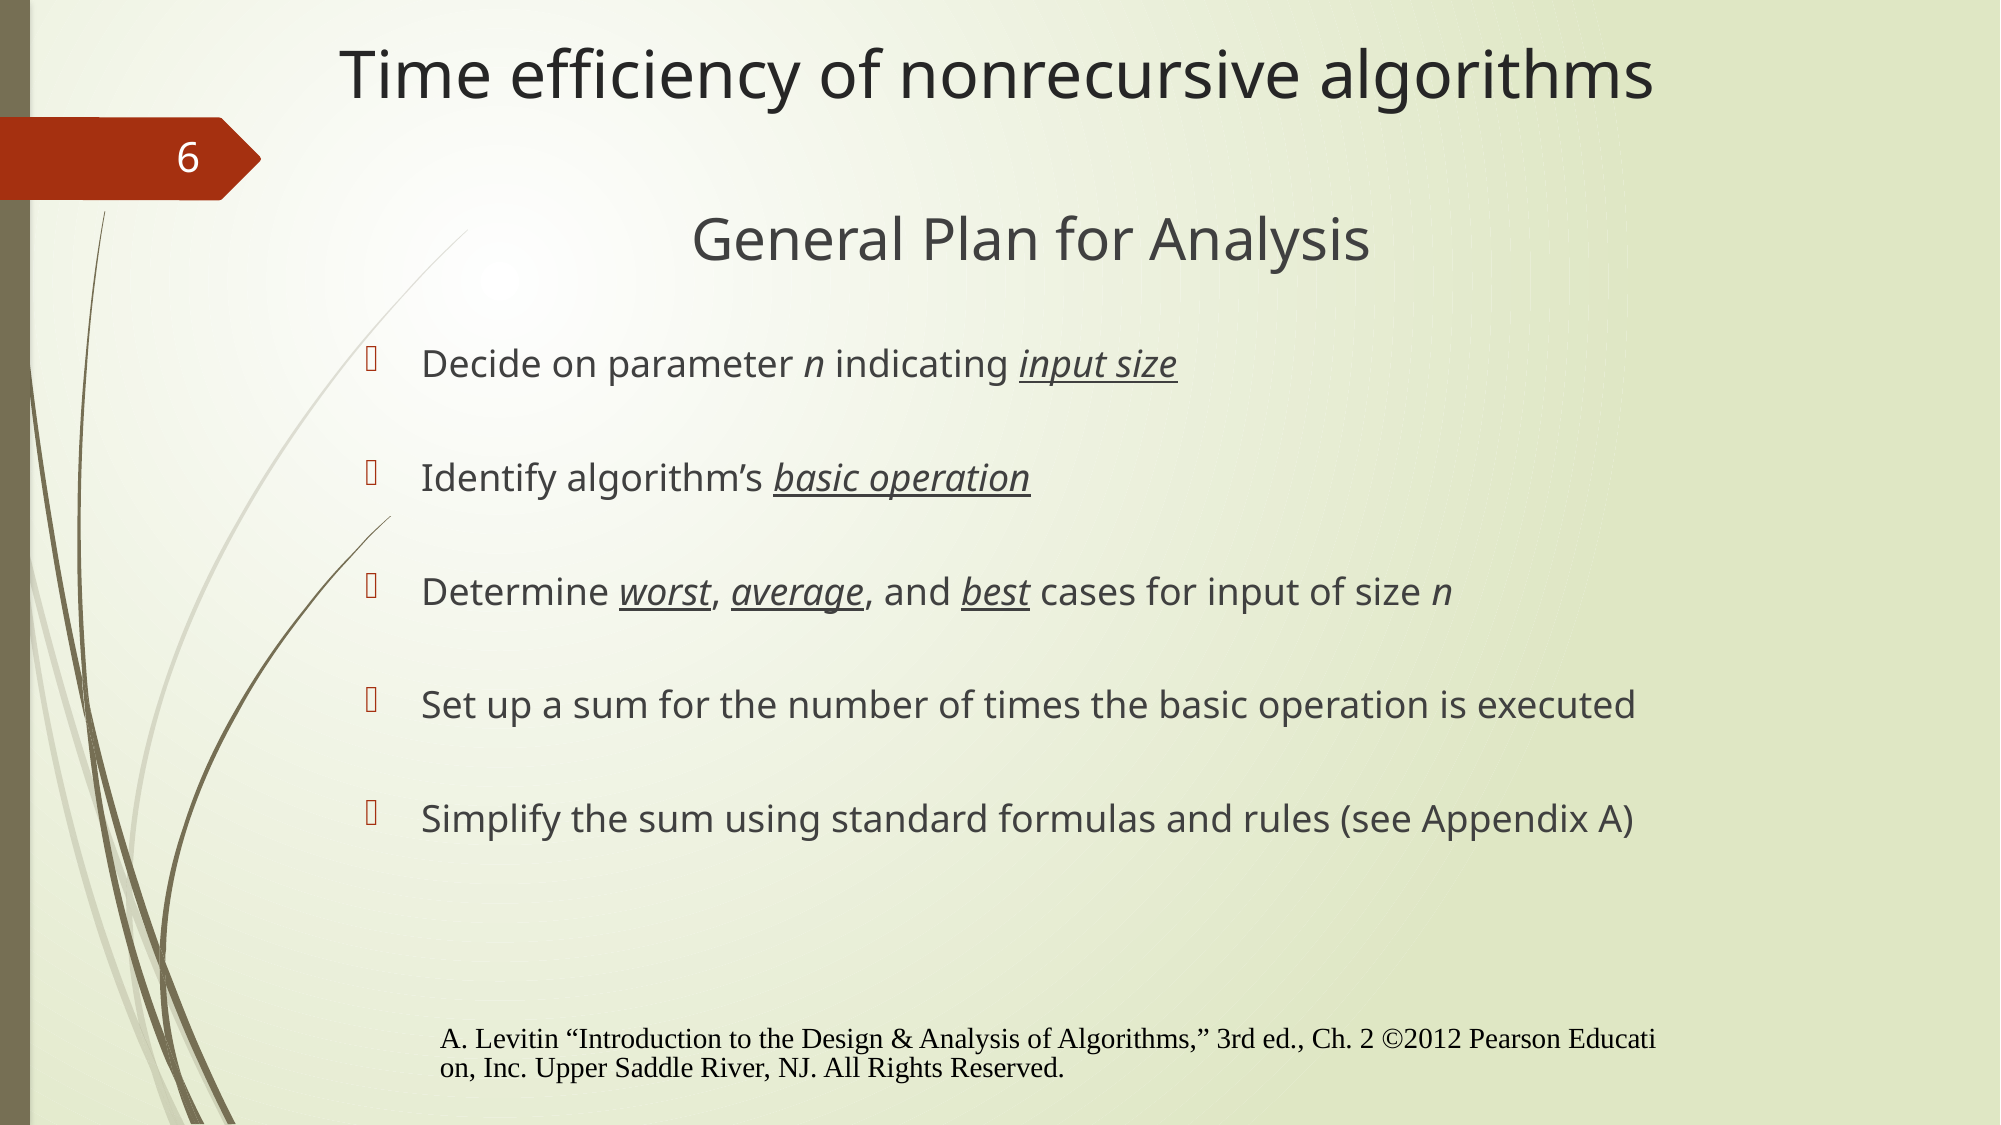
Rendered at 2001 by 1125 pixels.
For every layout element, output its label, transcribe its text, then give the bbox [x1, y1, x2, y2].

title Time efficiency of nonrecursive algorithms [324, 24, 1750, 138]
list General Plan for Analysis Decide on parameter n indicating input size Identify algorithm’s basic operation Determine worst, average, and best cases for input of size n Set up a sum for the number of times the basic operation is executed Simplify the sum using standard formulas and rules (see Appendix A) [350, 207, 1713, 1075]
slide_number 6 [87, 129, 216, 190]
